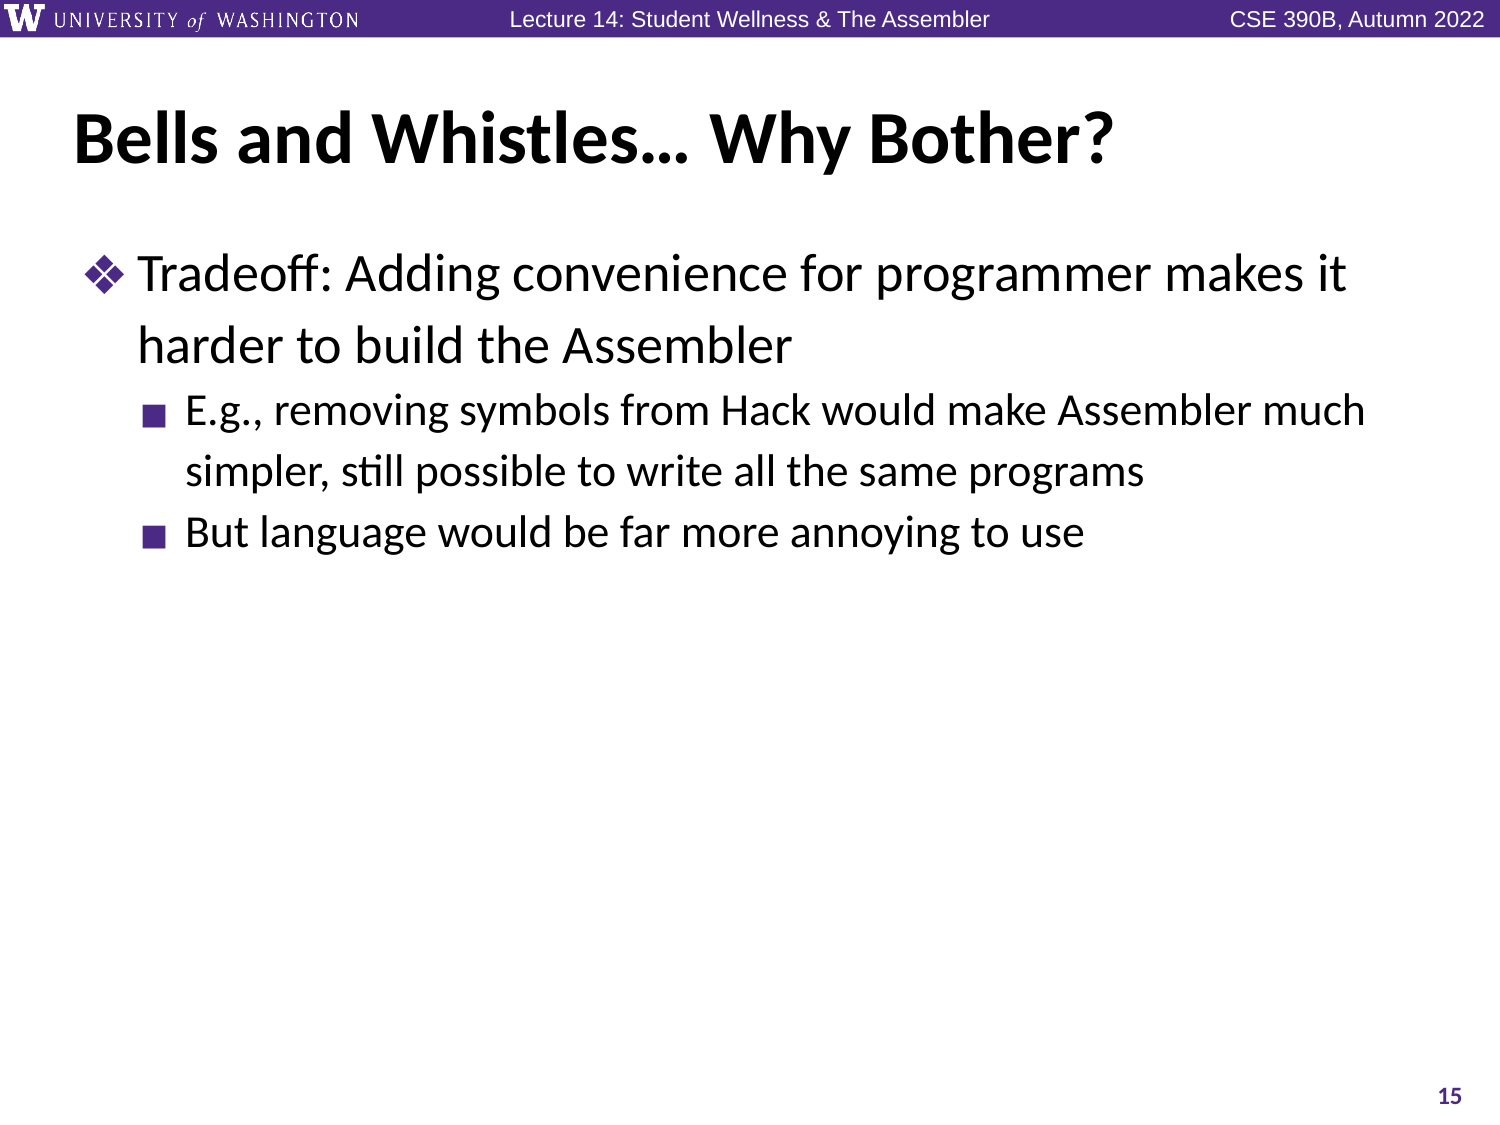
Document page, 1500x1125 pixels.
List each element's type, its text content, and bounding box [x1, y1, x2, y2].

list Tradeoff: Adding convenience for programmer makes it harder to build the Assembler E.g., removing symbols from Hack would make Assembler much simpler, still possible to write all the same programs But language would be far more annoying to use [65, 223, 1438, 1040]
slide_number 15 [1400, 1065, 1500, 1125]
picture [4, 4, 358, 32]
title Bells and Whistles… Why Bother? [58, 71, 1438, 197]
